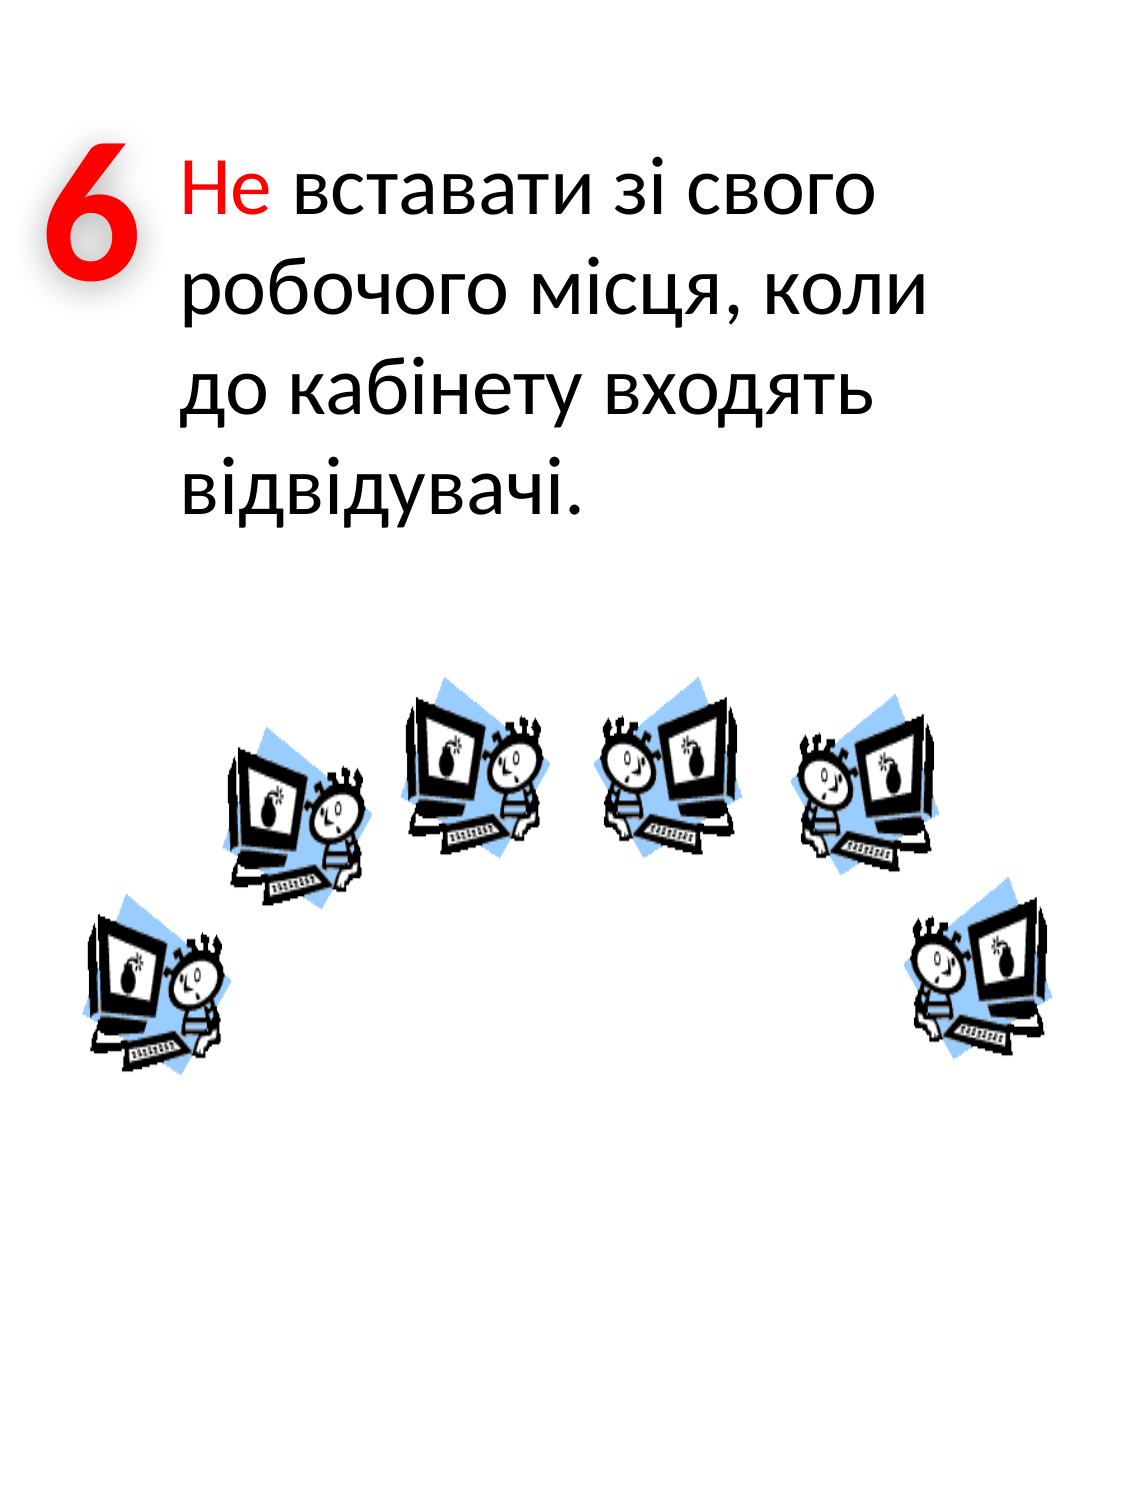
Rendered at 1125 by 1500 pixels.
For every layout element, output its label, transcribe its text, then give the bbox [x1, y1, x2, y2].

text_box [754, 683, 948, 865]
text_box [393, 666, 751, 865]
text_box 6 [25, 72, 157, 328]
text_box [74, 866, 1060, 1086]
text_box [215, 683, 388, 865]
text_box Не вставати зі свого робочого місця, коли до кабінету входять відвідувачі. [164, 123, 1050, 539]
